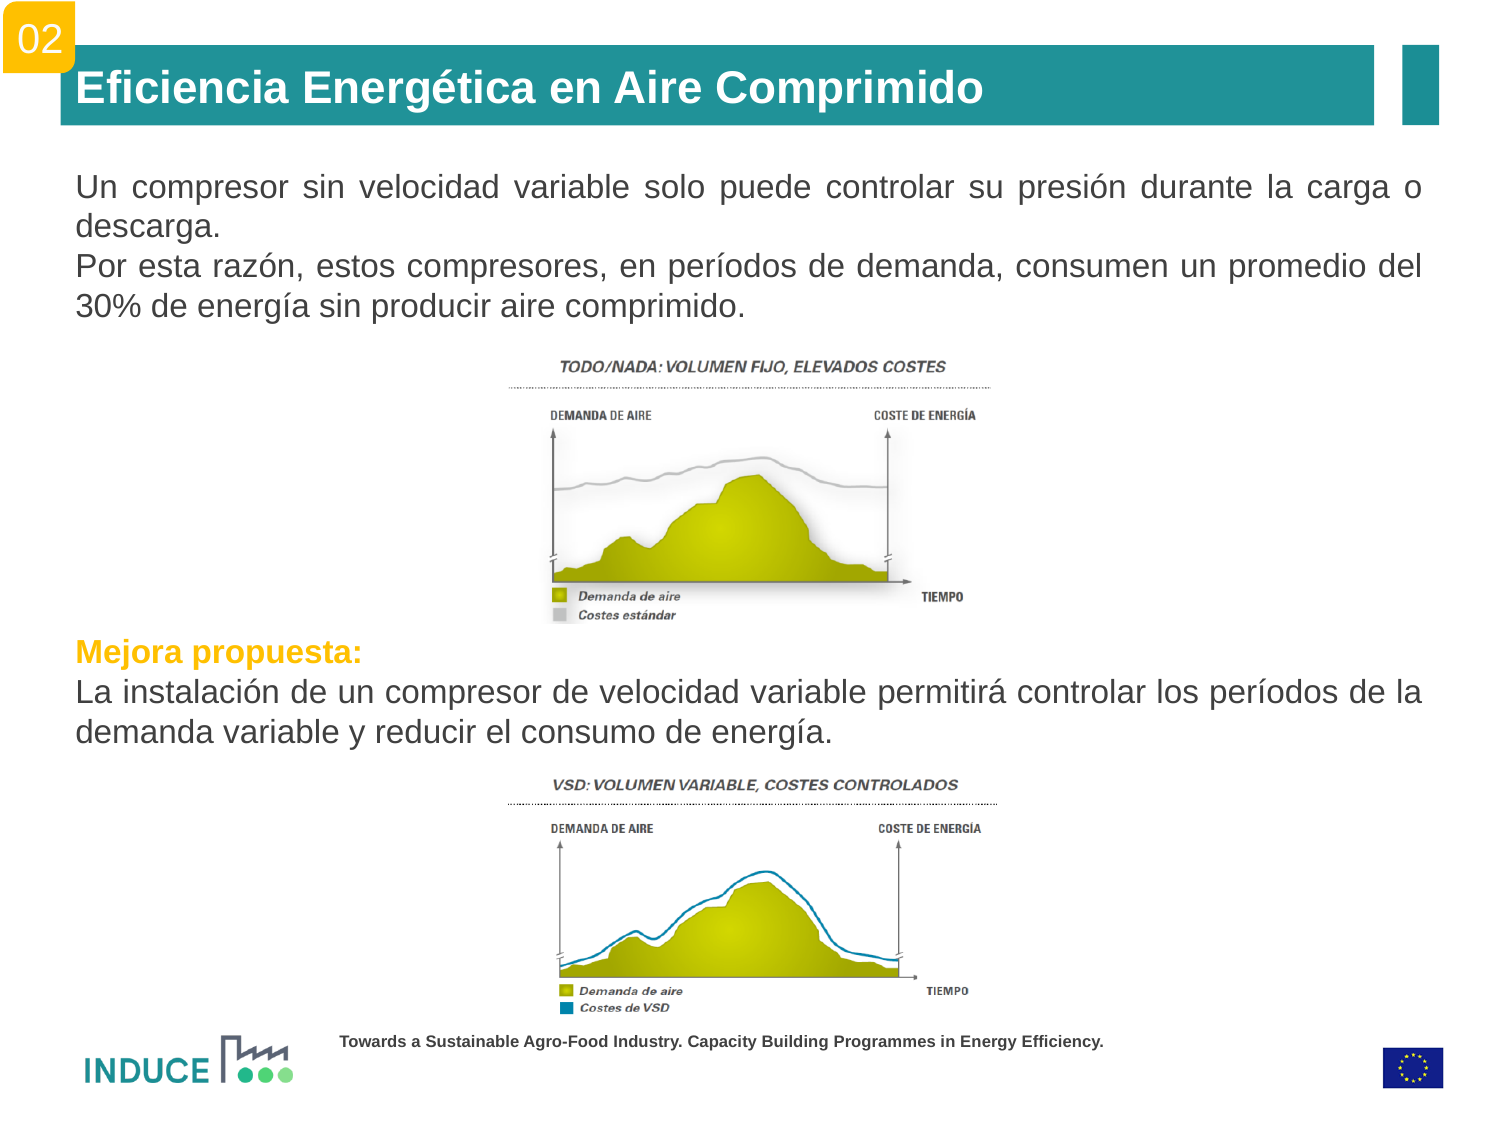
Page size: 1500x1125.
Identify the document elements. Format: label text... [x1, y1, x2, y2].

text_box Un compresor sin velocidad variable solo puede controlar su presión durante la carga o descarga. Por esta razón, estos compresores, en períodos de demanda, consumen un promedio del 30% de energía sin producir aire comprimido. [60, 157, 1440, 332]
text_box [1, 1, 1440, 126]
picture [508, 353, 992, 624]
picture [1373, 1038, 1450, 1094]
text_box Mejora propuesta: La instalación de un compresor de velocidad variable permitirá controlar los períodos de la demanda variable y reducir el consumo de energía. [60, 623, 1440, 758]
picture [508, 759, 998, 1035]
picture [83, 1033, 295, 1085]
